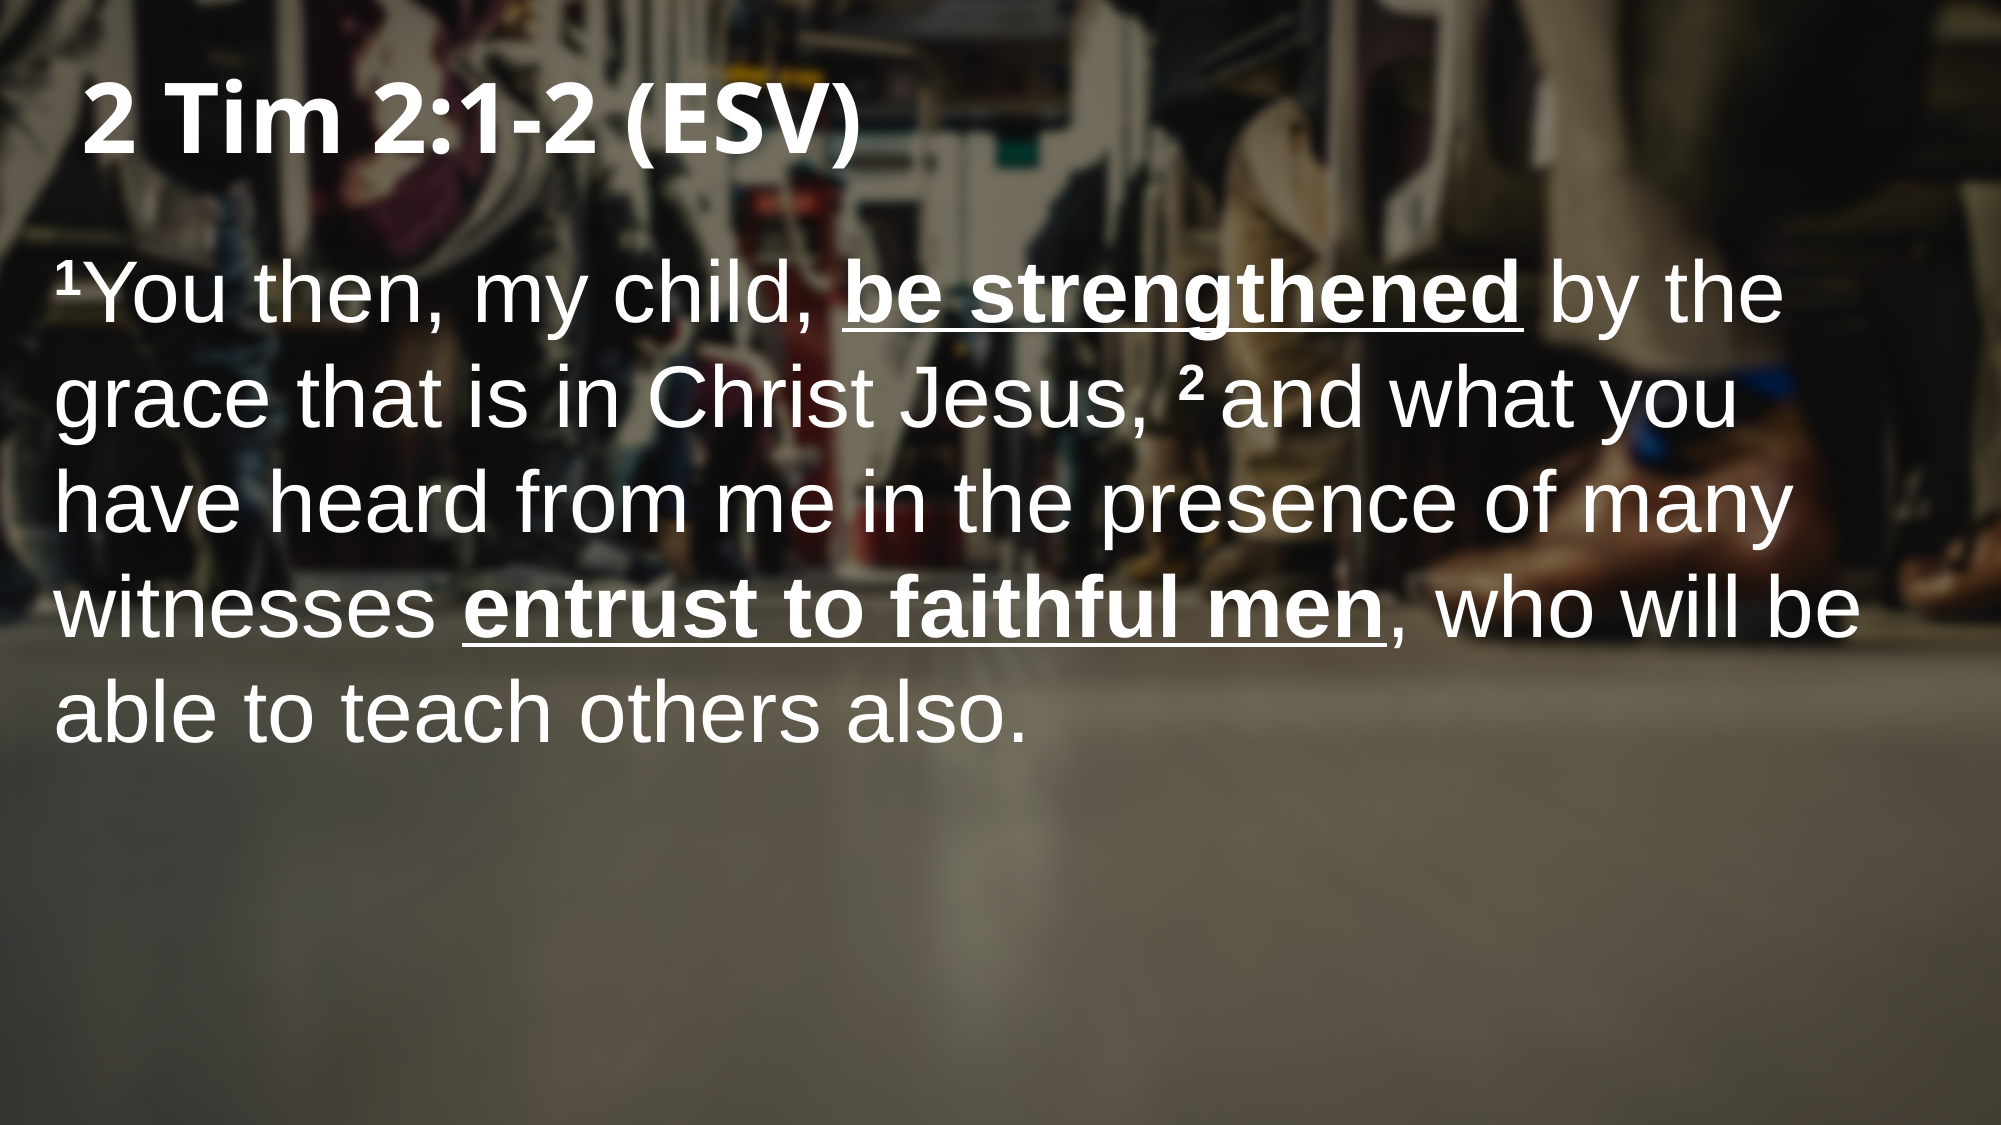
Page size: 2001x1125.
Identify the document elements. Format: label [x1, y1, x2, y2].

text_box [0, 0, 2000, 1125]
